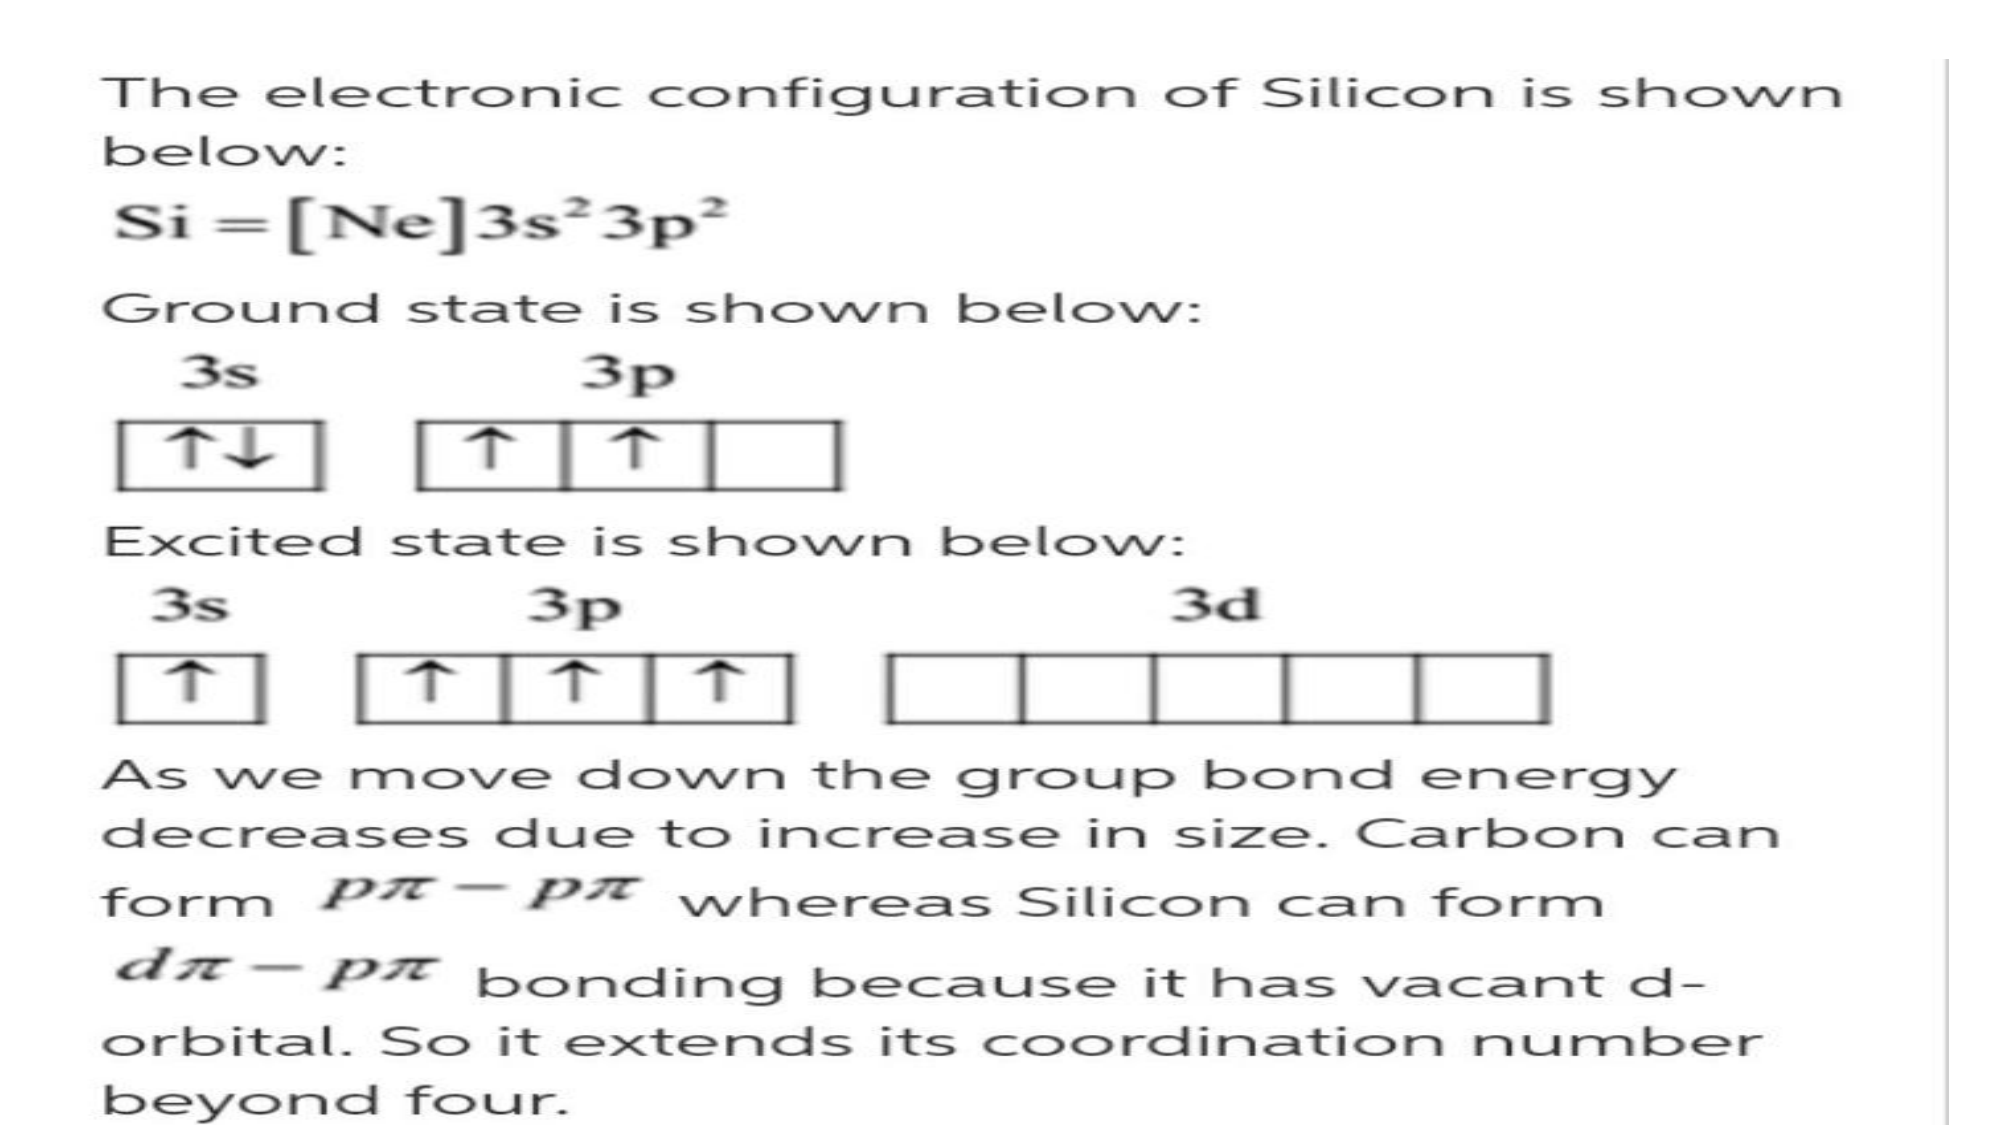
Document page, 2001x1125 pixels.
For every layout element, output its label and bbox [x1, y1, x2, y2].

list [26, 59, 1949, 1125]
